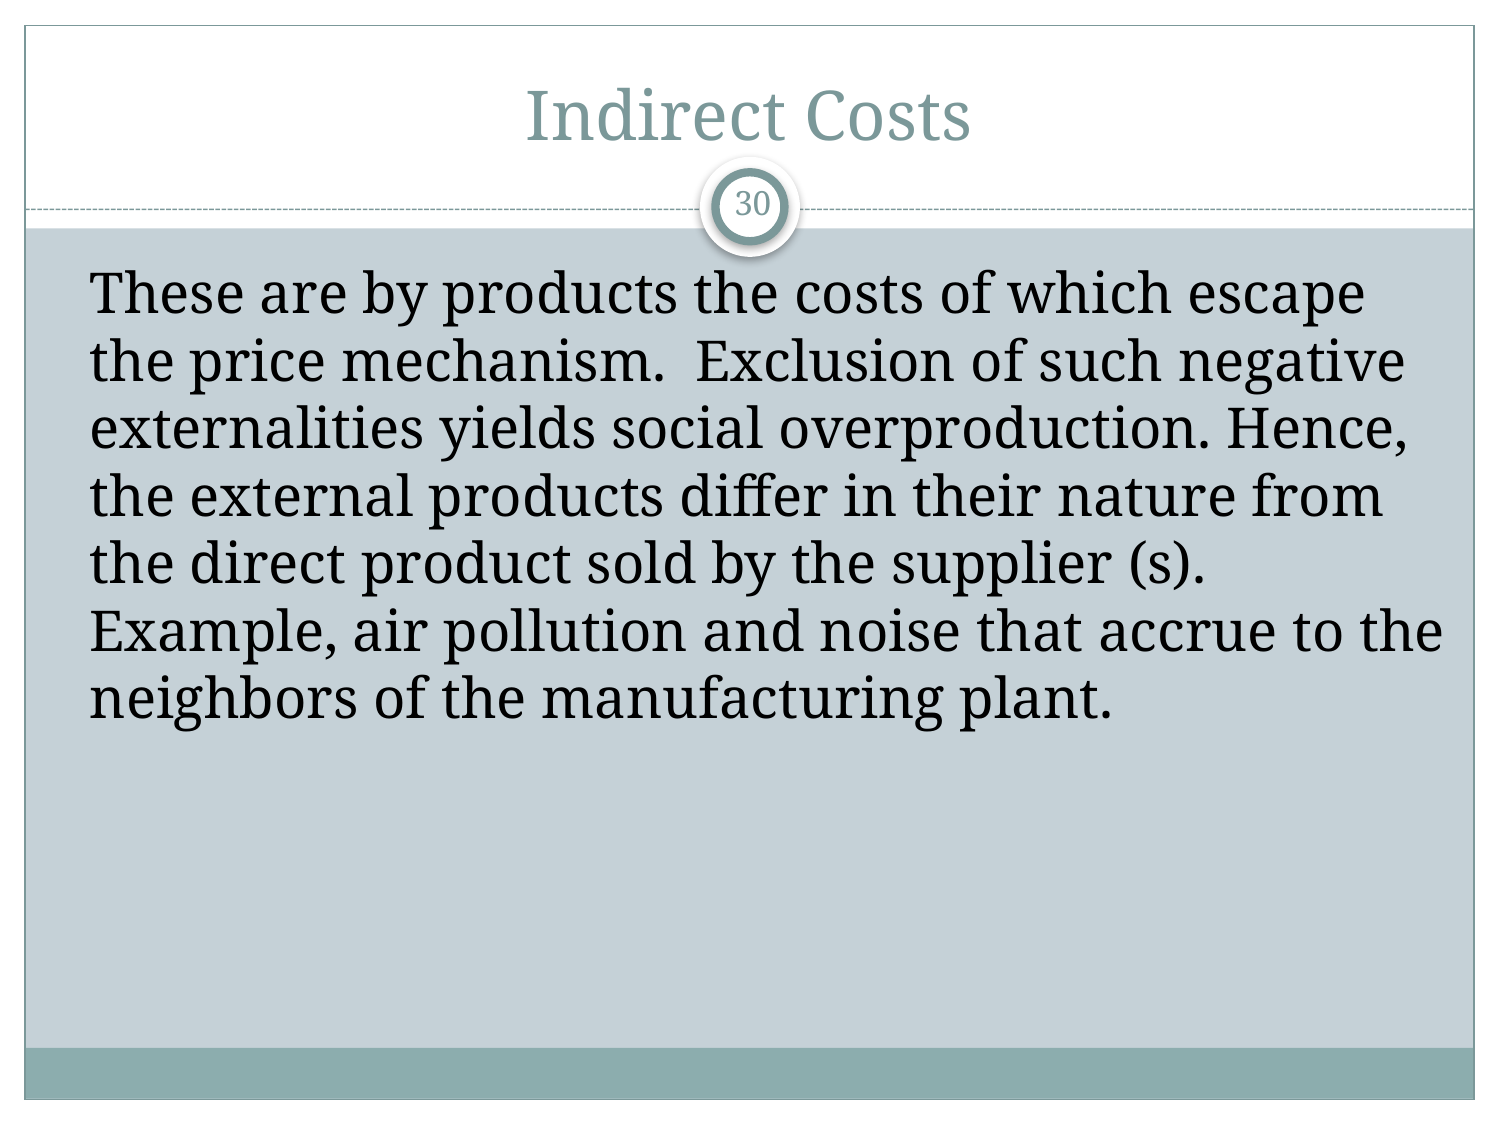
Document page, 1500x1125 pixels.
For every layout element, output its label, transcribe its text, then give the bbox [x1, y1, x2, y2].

list These are by products the costs of which escape the price mechanism. Exclusion of such negative externalities yields social overproduction. Hence, the external products differ in their nature from the direct product sold by the supplier (s). Example, air pollution and noise that accrue to the neighbors of the manufacturing plant. [75, 249, 1470, 1000]
title Indirect Costs [49, 37, 1450, 162]
slide_number 30 [715, 168, 791, 241]
